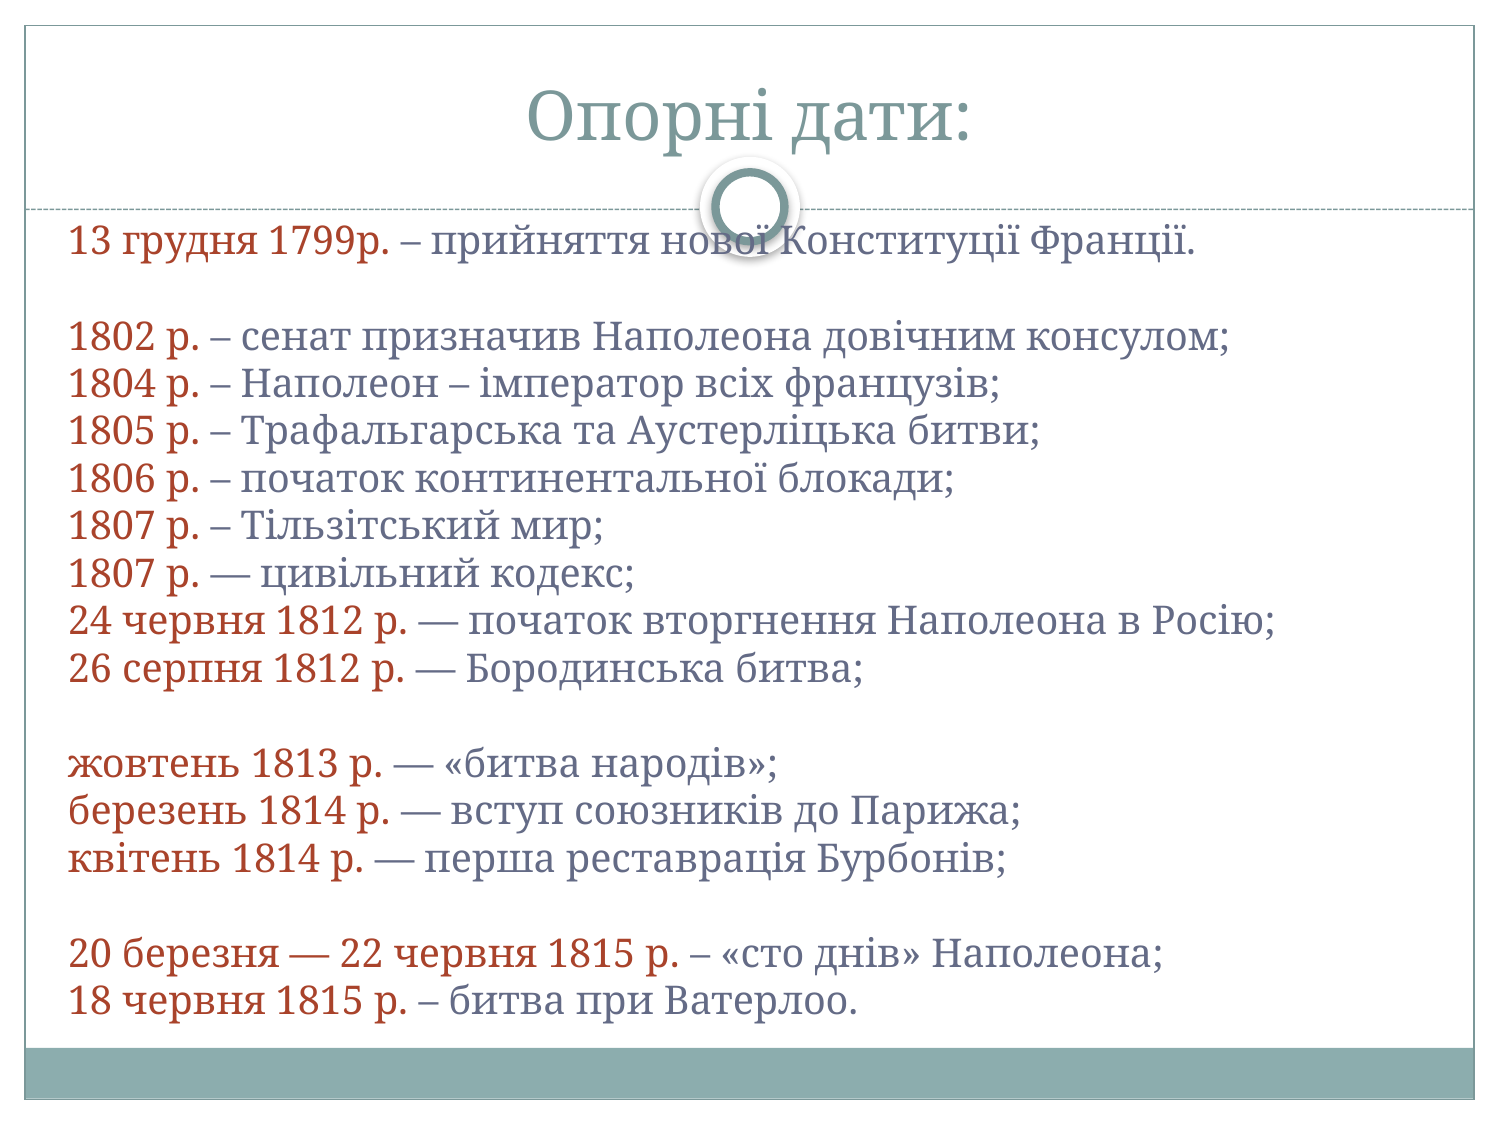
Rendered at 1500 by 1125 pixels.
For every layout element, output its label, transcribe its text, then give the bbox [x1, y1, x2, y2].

text_box Опорні дати: [49, 37, 1450, 162]
text_box 13 грудня 1799р. – прийняття нової Конституції Франції. 1802 р. – сенат призначив Наполеона довічним консулом; 1804 р. – Наполеон – імператор всіх французів; 1805 р. – Трафальгарська та Аустерліцька битви; 1806 р. – початок континентальної блокади; 1807 р. – Тільзітський мир; 1807 р. — цивільний кодекс; 24 червня 1812 р. — початок вторгнення Наполеона в Росію; 26 серпня 1812 р. — Бородинська битва; жовтень 1813 р. — «битва народів»; березень 1814 р. — вступ союзників до Парижа; квітень 1814 р. — перша реставрація Бурбонів; 20 березня — 22 червня 1815 р. – «сто днів» Наполеона; 18 червня 1815 р. – битва при Ватерлоо. [53, 208, 1459, 1030]
